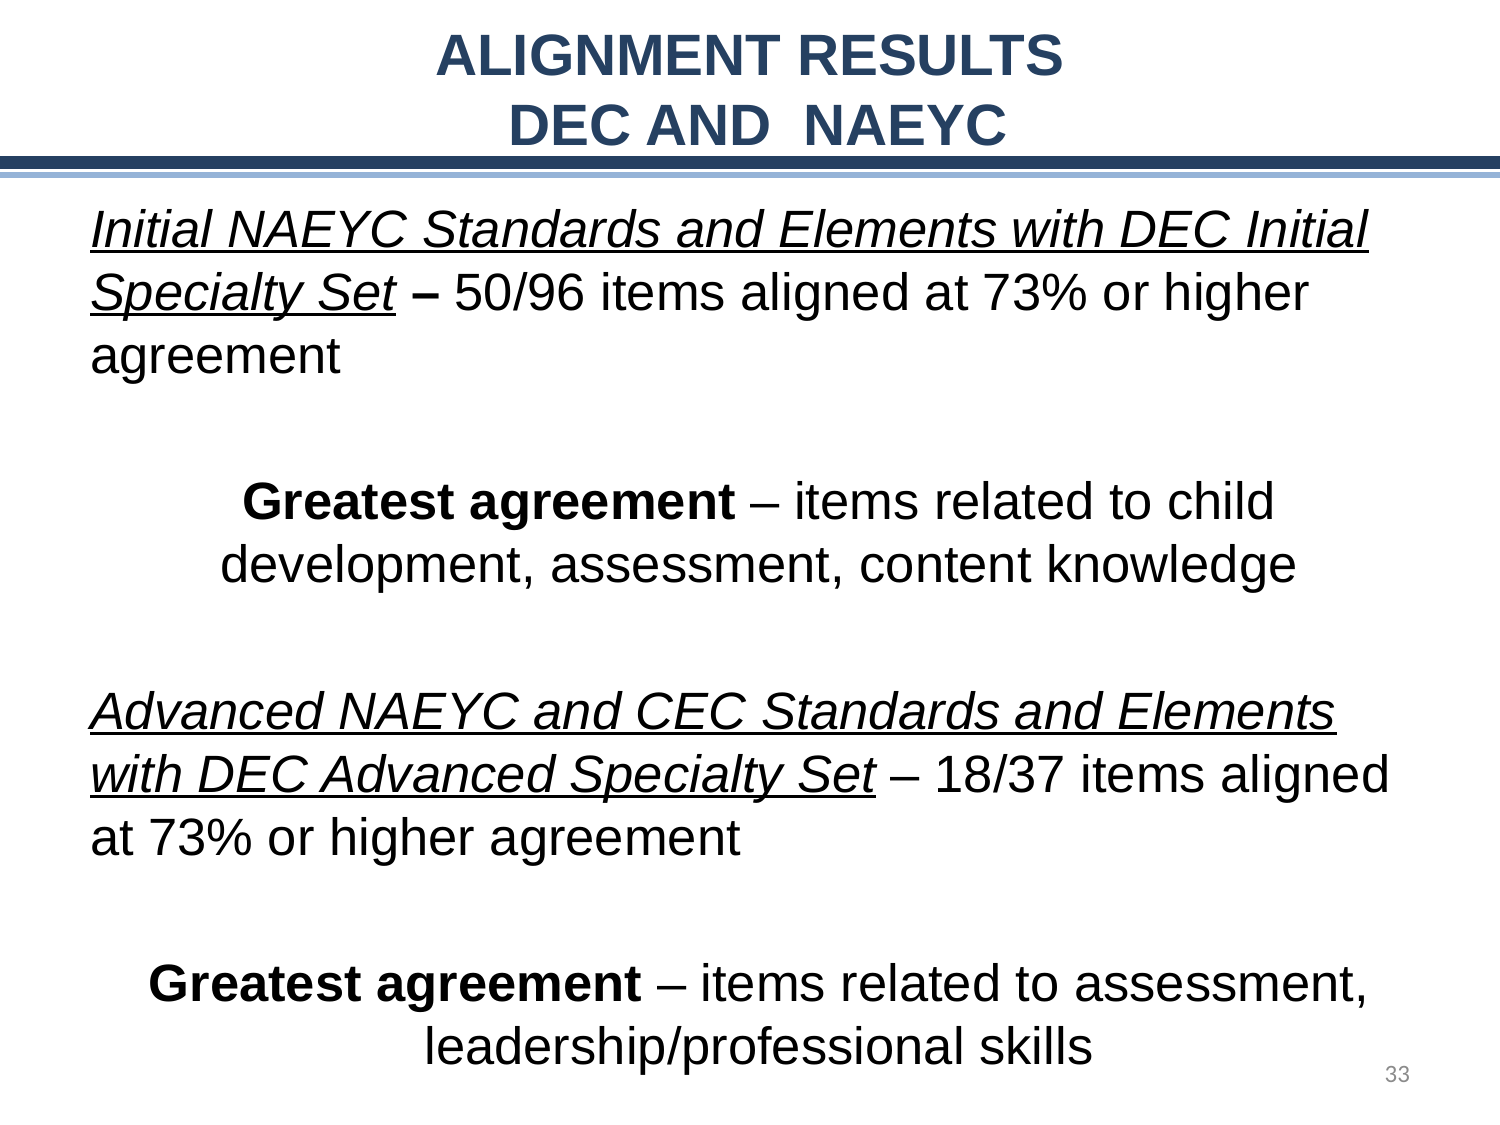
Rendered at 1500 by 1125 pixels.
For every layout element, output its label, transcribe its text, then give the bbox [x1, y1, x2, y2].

title Alignment Results DEC and NAEYC [75, 0, 1425, 175]
list Initial NAEYC Standards and Elements with DEC Initial Specialty Set – 50/96 items aligned at 73% or higher agreement Greatest agreement – items related to child development, assessment, content knowledge Advanced NAEYC and CEC Standards and Elements with DEC Advanced Specialty Set – 18/37 items aligned at 73% or higher agreement Greatest agreement – items related to assessment, leadership/professional skills [75, 187, 1425, 1088]
slide_number 33 [1074, 1042, 1425, 1103]
